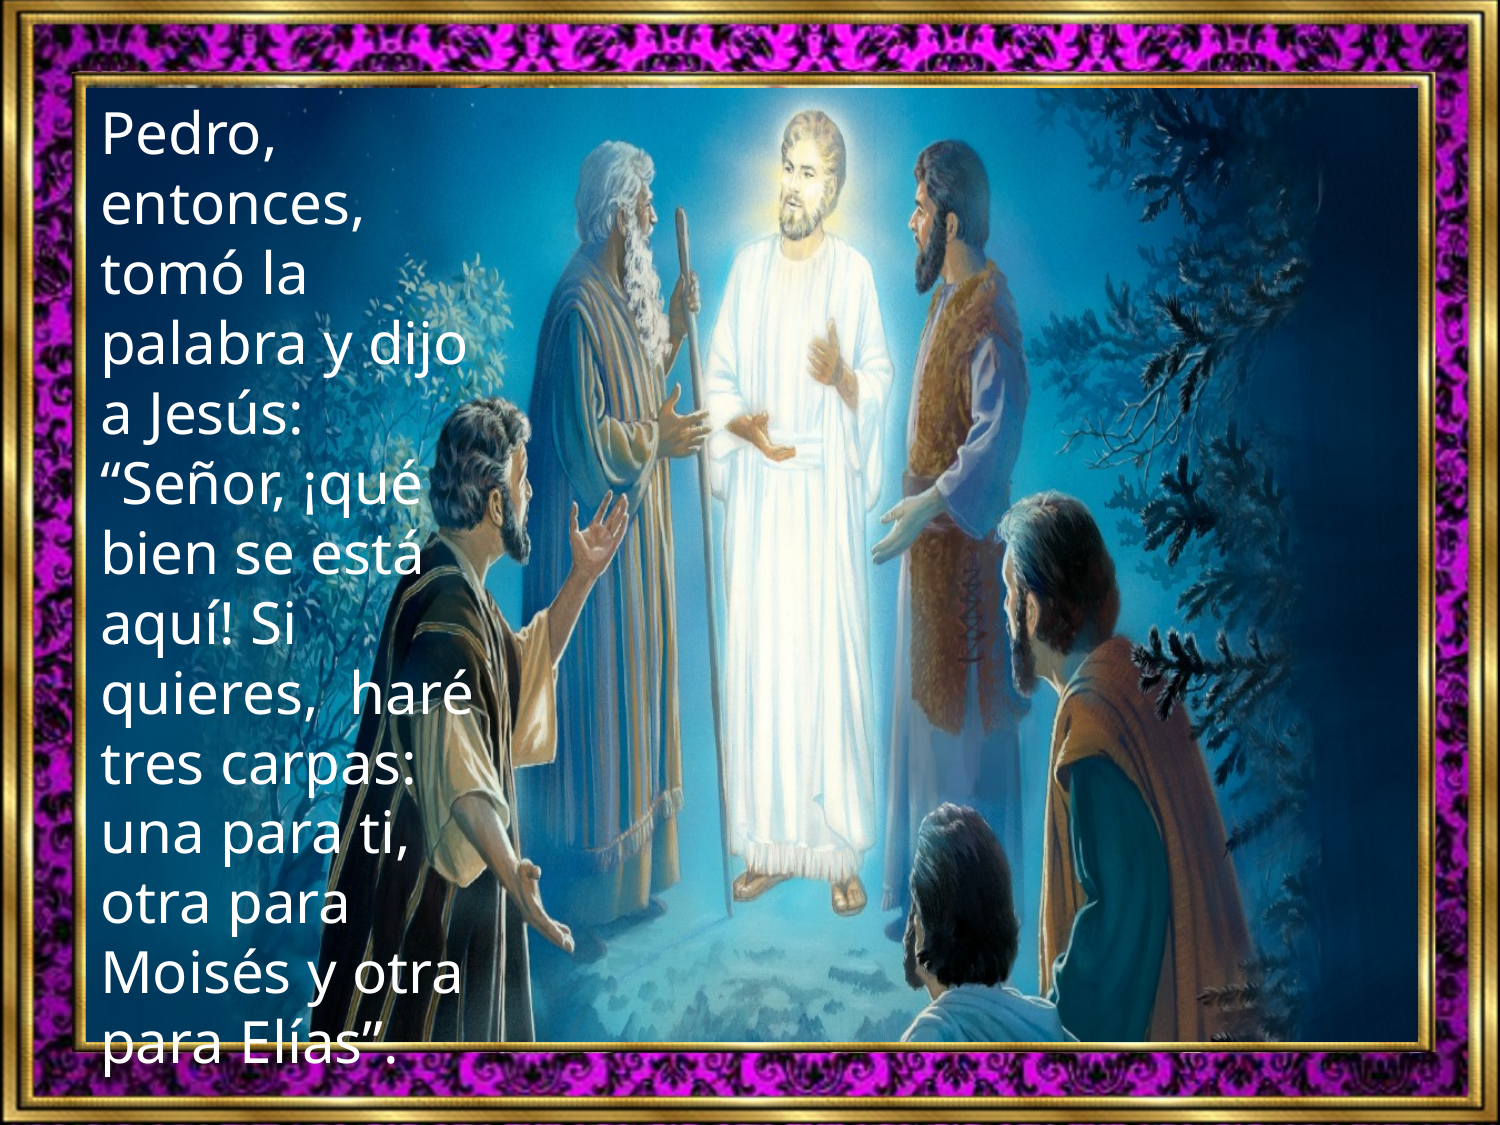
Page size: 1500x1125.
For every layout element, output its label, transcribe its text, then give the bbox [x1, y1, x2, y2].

text_box Pedro, entonces, tomó la palabra y dijo a Jesús: “Señor, ¡qué bien se está aquí! Si quieres, haré tres carpas: una para ti, otra para Moisés y otra para Elías”. [85, 1048, 523, 1083]
picture [0, 0, 1500, 1125]
